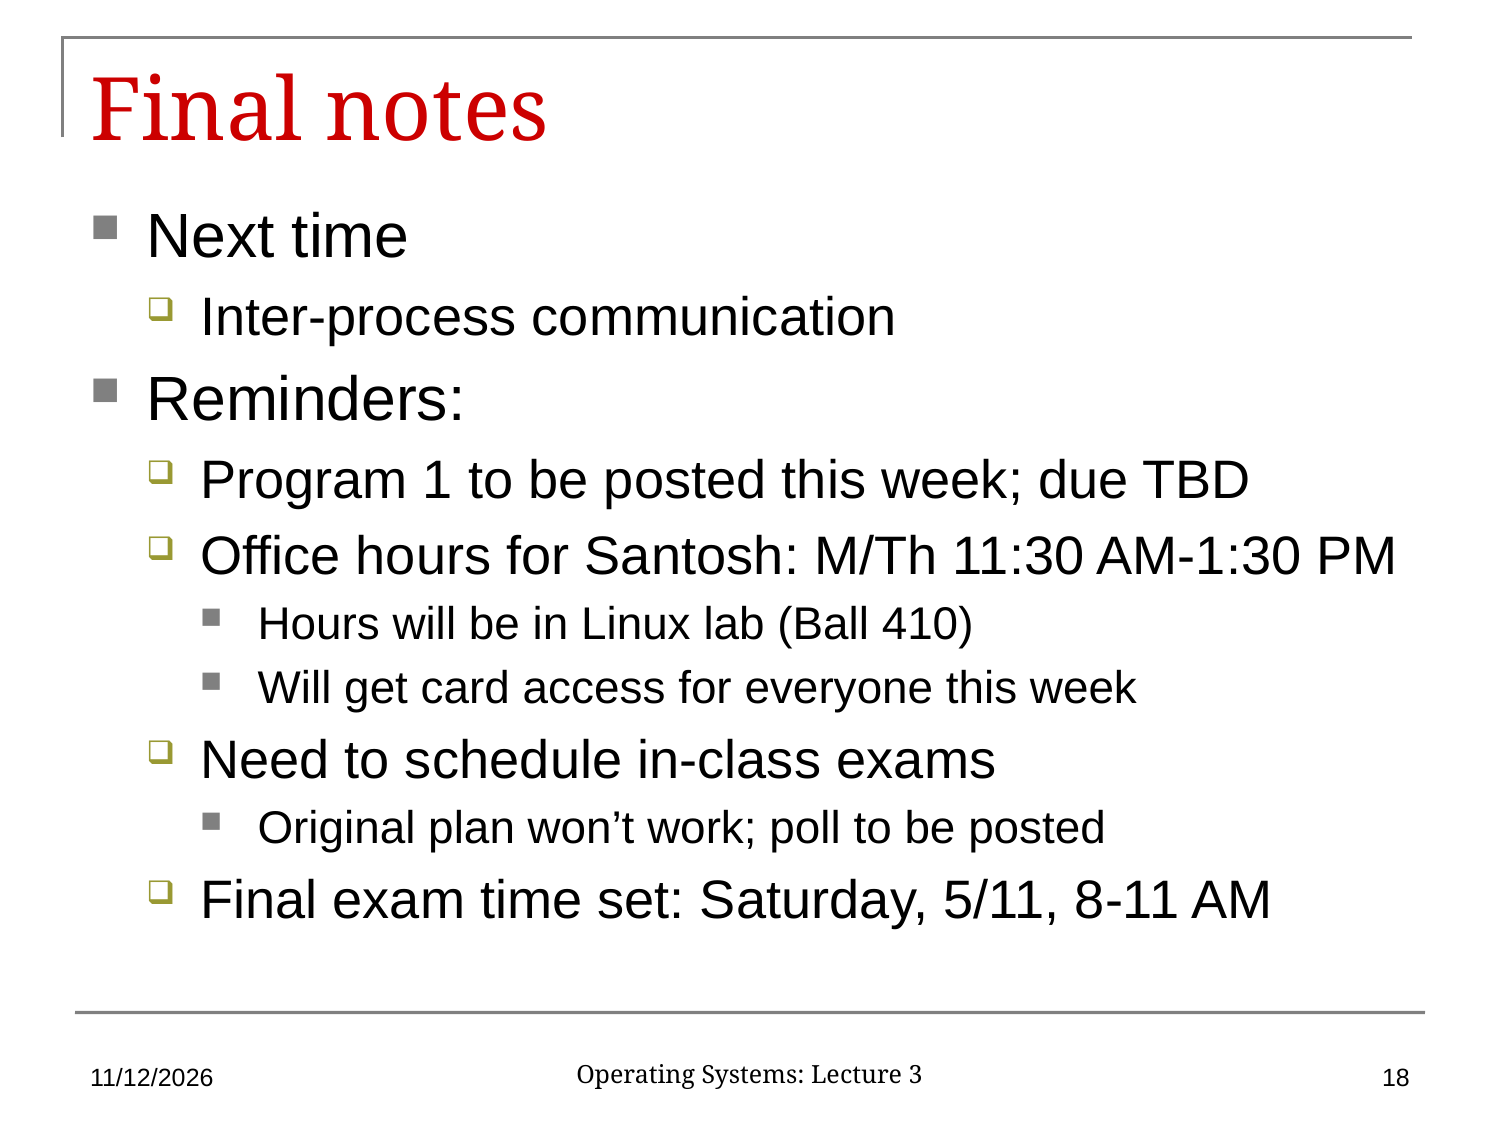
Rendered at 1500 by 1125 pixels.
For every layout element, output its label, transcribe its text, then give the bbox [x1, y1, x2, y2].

footer Operating Systems: Lecture 3 [512, 1024, 988, 1101]
slide_number 18 [1074, 1023, 1426, 1100]
title Final notes [75, 45, 1425, 163]
list Next time Inter-process communication Reminders: Program 1 to be posted this week; due TBD Office hours for Santosh: M/Th 11:30 AM-1:30 PM Hours will be in Linux lab (Ball 410) Will get card access for everyone this week Need to schedule in-class exams Original plan won’t work; poll to be posted Final exam time set: Saturday, 5/11, 8-11 AM [75, 187, 1425, 1006]
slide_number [74, 1023, 426, 1100]
